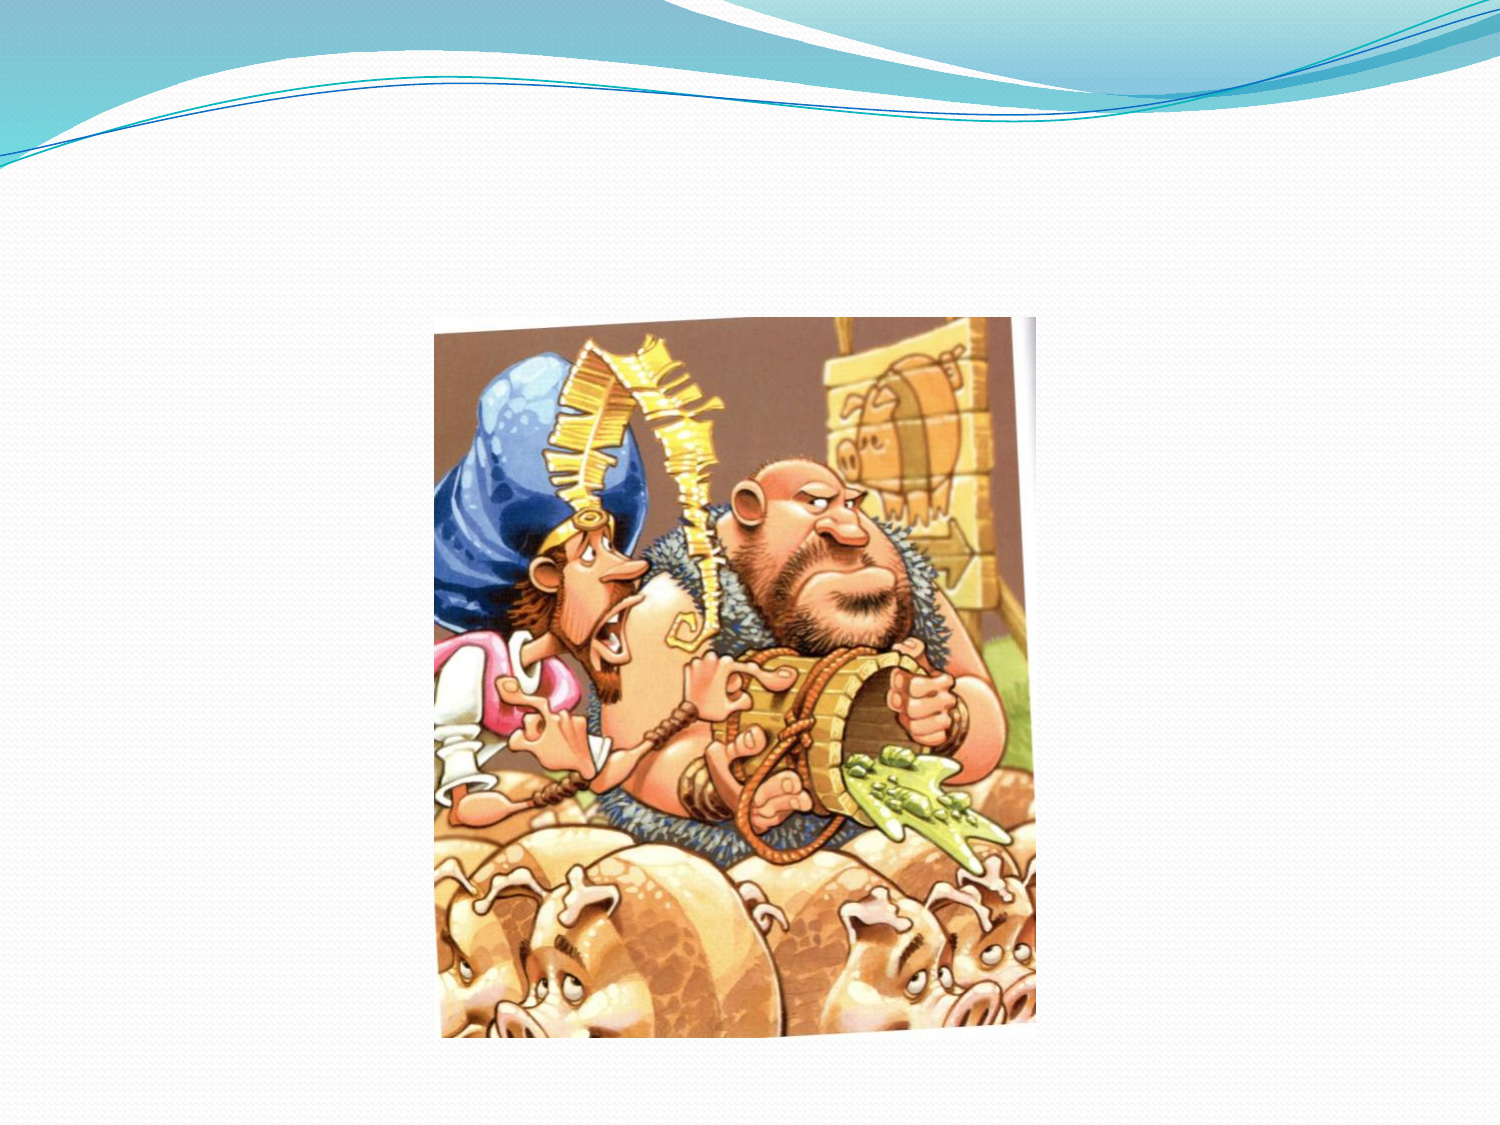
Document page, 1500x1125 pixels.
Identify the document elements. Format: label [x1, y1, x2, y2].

list [434, 317, 1036, 1038]
